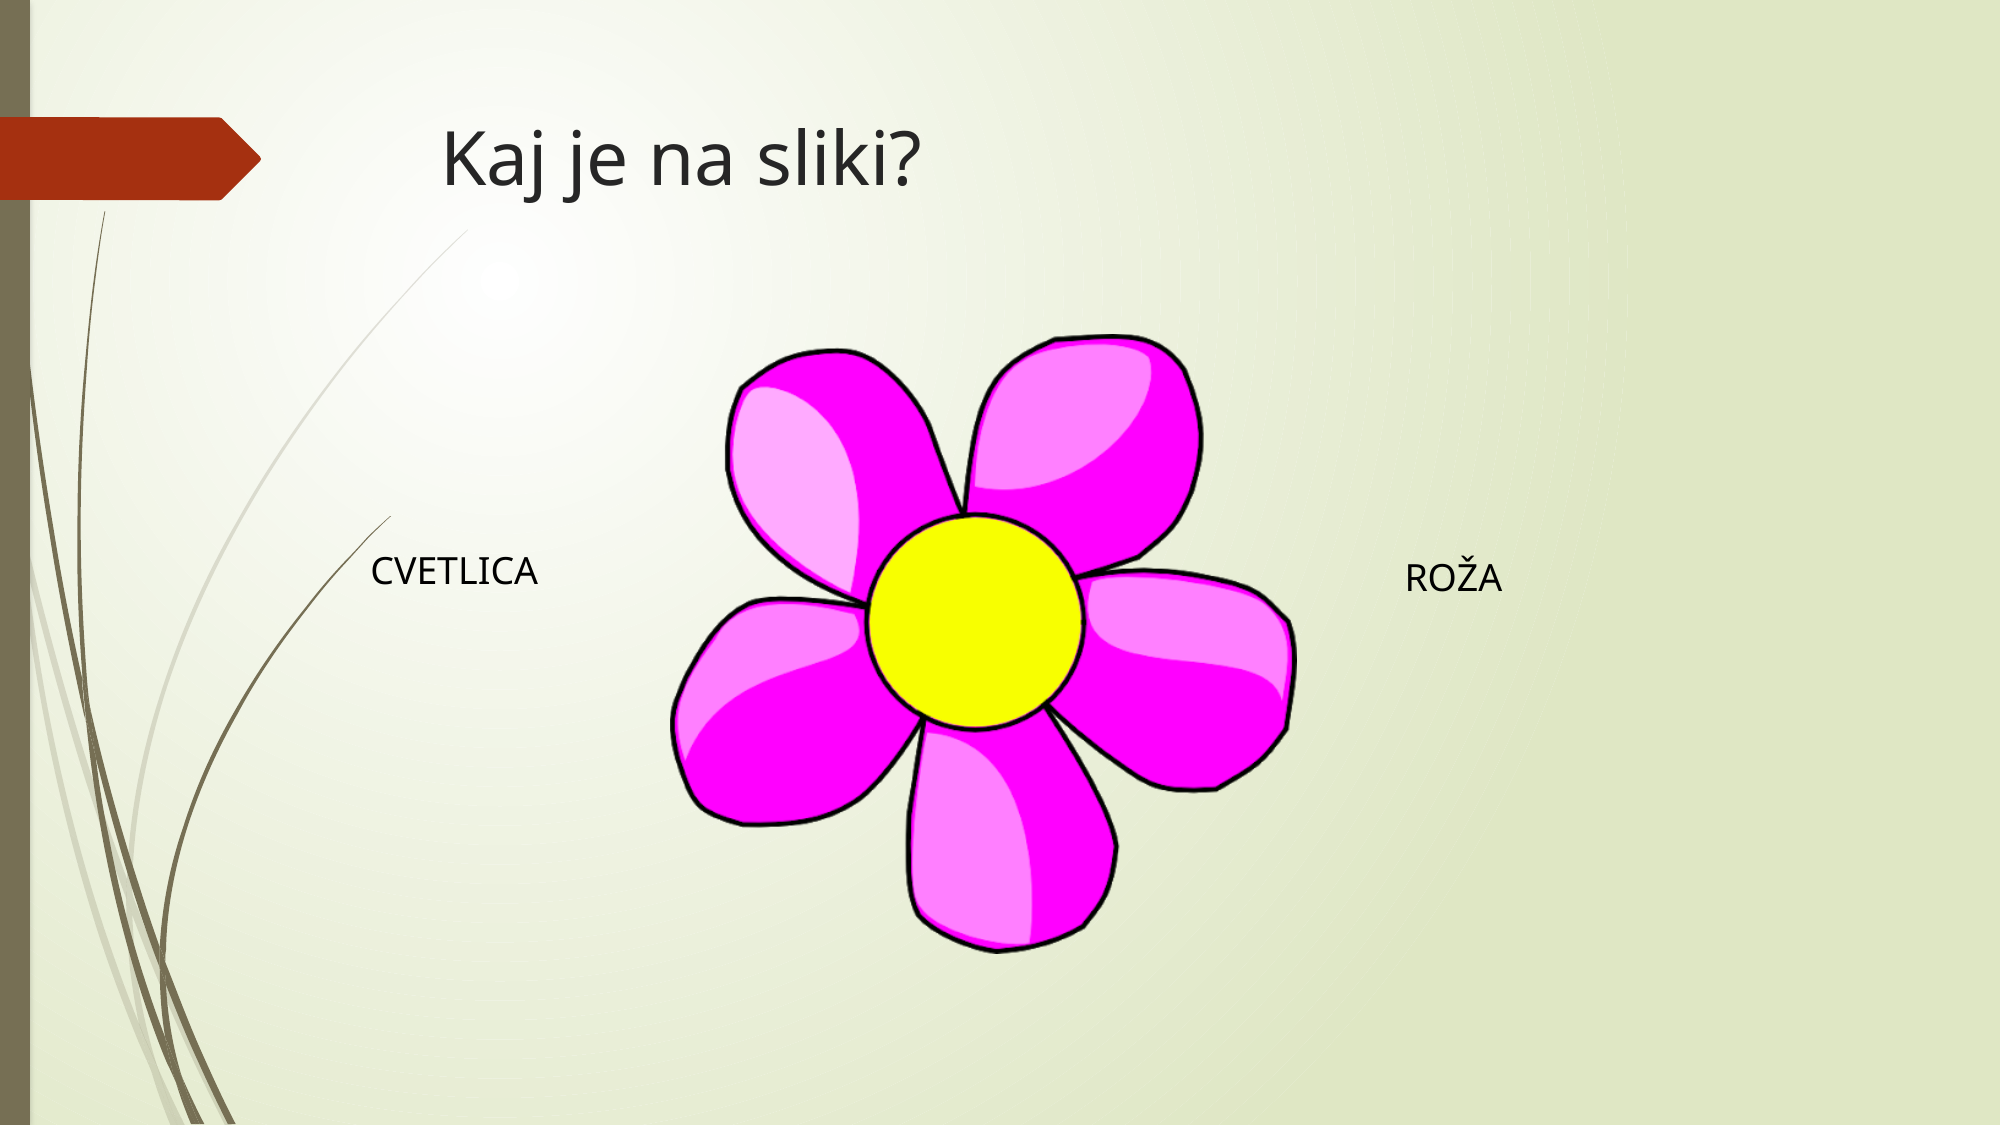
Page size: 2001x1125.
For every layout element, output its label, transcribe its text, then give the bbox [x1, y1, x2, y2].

text_box ROŽA [1389, 547, 1838, 607]
text_box CVETLICA [355, 539, 659, 600]
title Kaj je na sliki? [425, 102, 1888, 313]
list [669, 334, 1297, 955]
